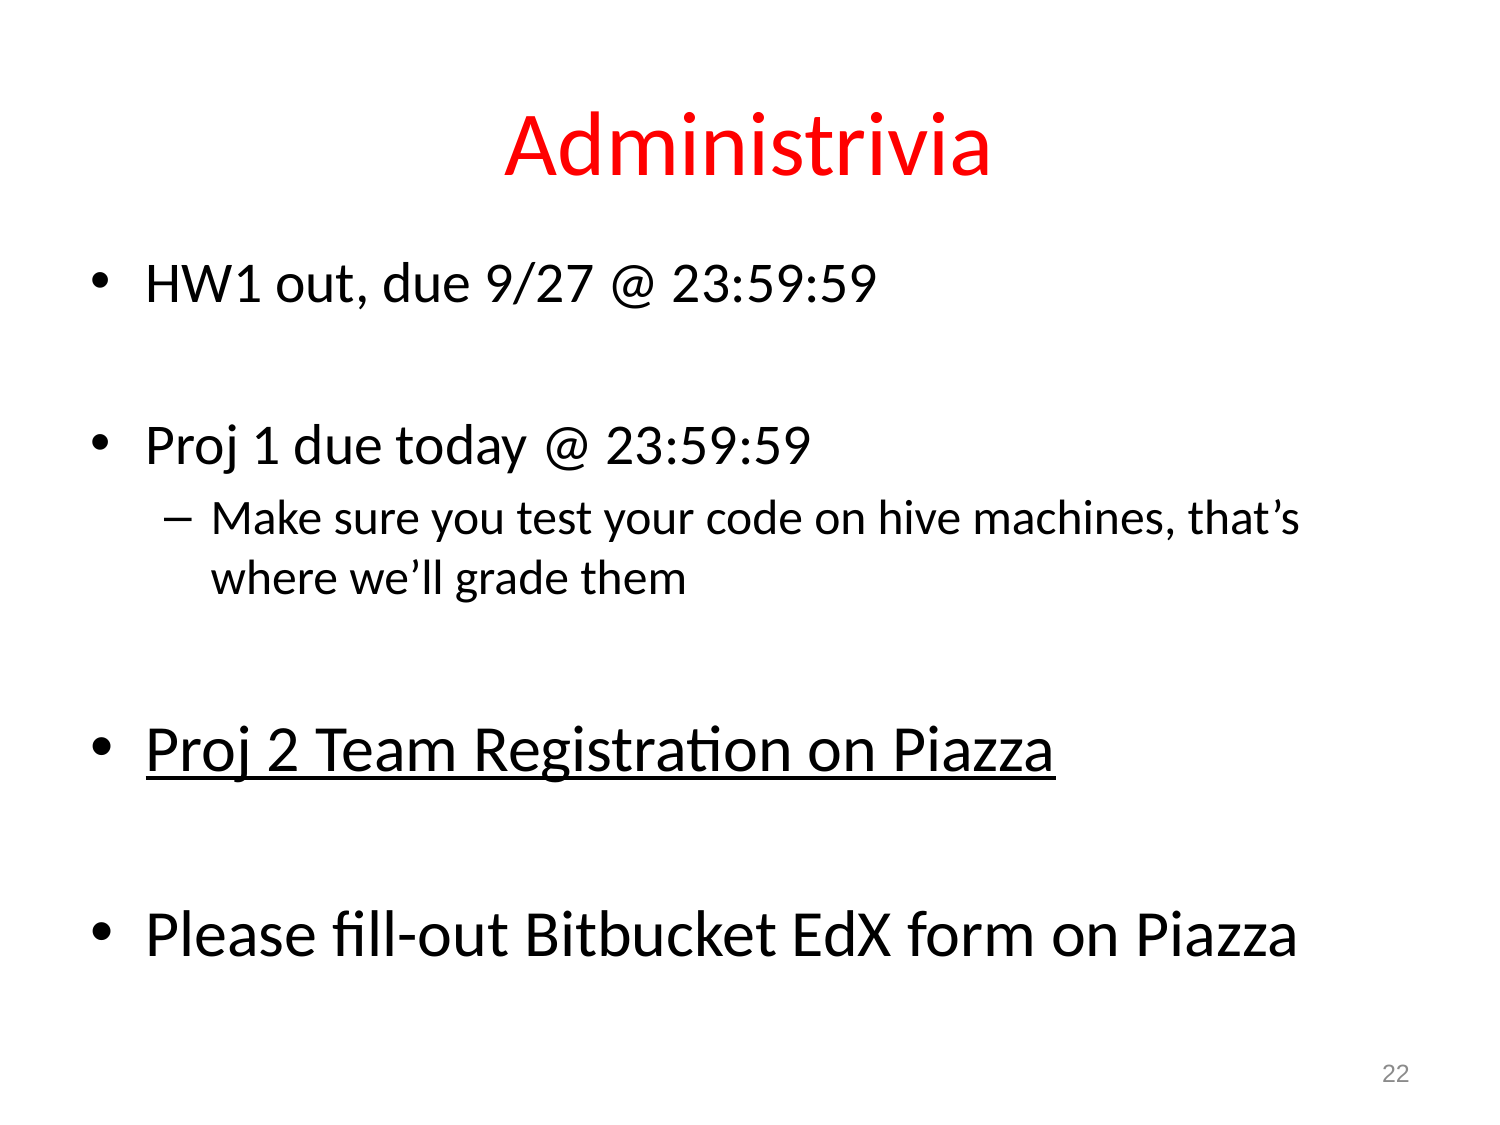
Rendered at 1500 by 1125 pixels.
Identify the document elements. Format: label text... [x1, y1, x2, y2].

slide_number 22 [1074, 1042, 1425, 1103]
list HW1 out, due 9/27 @ 23:59:59 Proj 1 due today @ 23:59:59 Make sure you test your code on hive machines, that’s where we’ll grade them Proj 2 Team Registration on Piazza Please fill-out Bitbucket EdX form on Piazza [75, 237, 1425, 980]
title Administrivia [75, 45, 1425, 233]
